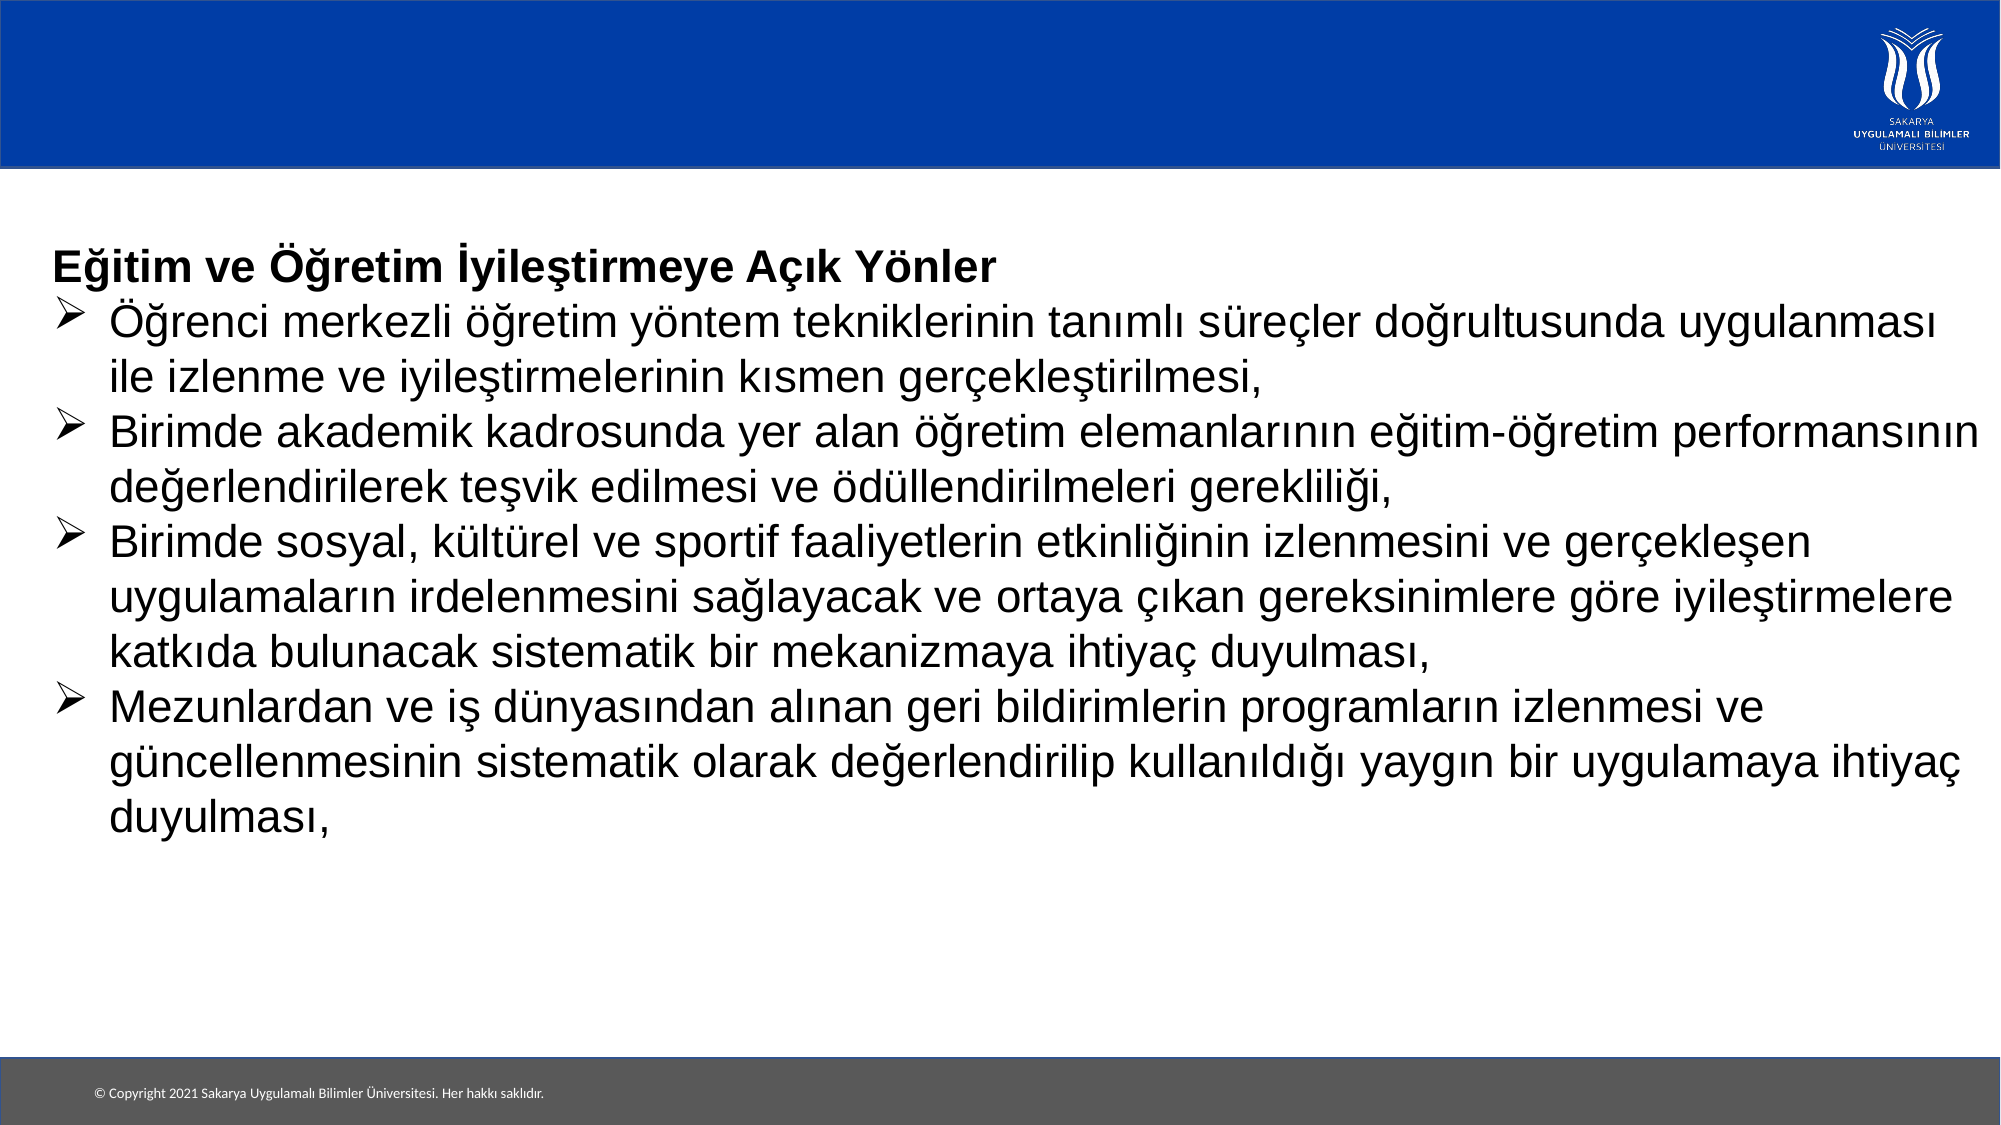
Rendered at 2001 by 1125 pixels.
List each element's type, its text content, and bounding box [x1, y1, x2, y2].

picture [1854, 28, 1969, 150]
text_box Eğitim ve Öğretim İyileştirmeye Açık Yönler Öğrenci merkezli öğretim yöntem tekniklerinin tanımlı süreçler doğrultusunda uygulanması ile izlenme ve iyileştirmelerinin kısmen gerçekleştirilmesi, Birimde akademik kadrosunda yer alan öğretim elemanlarının eğitim-öğretim performansının değerlendirilerek teşvik edilmesi ve ödüllendirilmeleri gerekliliği, Birimde sosyal, kültürel ve sportif faaliyetlerin etkinliğinin izlenmesini ve gerçekleşen uygulamaların irdelenmesini sağlayacak ve ortaya çıkan gereksinimlere göre iyileştirmelere katkıda bulunacak sistematik bir mekanizmaya ihtiyaç duyulması, Mezunlardan ve iş dünyasından alınan geri bildirimlerin programların izlenmesi ve güncellenmesinin sistematik olarak değerlendirilip kullanıldığı yaygın bir uygulamaya ihtiyaç duyulması, [38, 229, 2000, 849]
